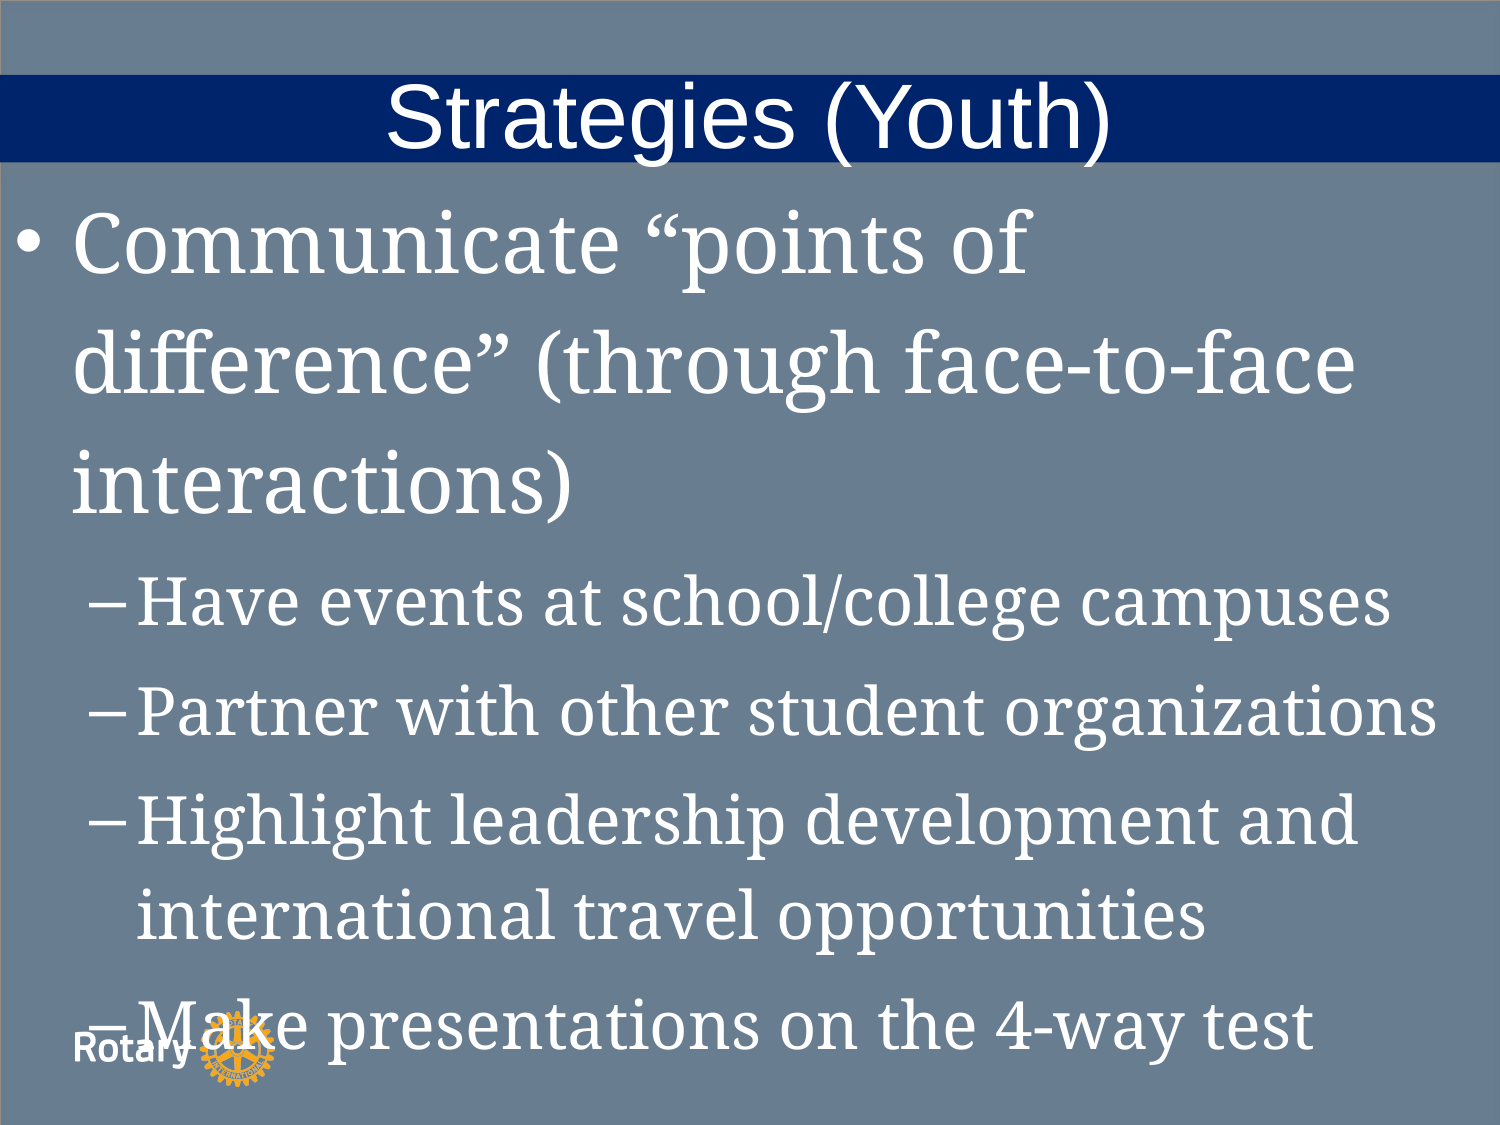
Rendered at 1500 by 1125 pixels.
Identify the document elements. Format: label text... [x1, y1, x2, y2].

picture [75, 1011, 275, 1087]
text_box Strategies (Youth) [0, 49, 1500, 175]
list Communicate “points of difference” (through face-to-face interactions) Have events at school/college campuses Partner with other student organizations Highlight leadership development and international travel opportunities Make presentations on the 4-way test [0, 162, 1463, 938]
